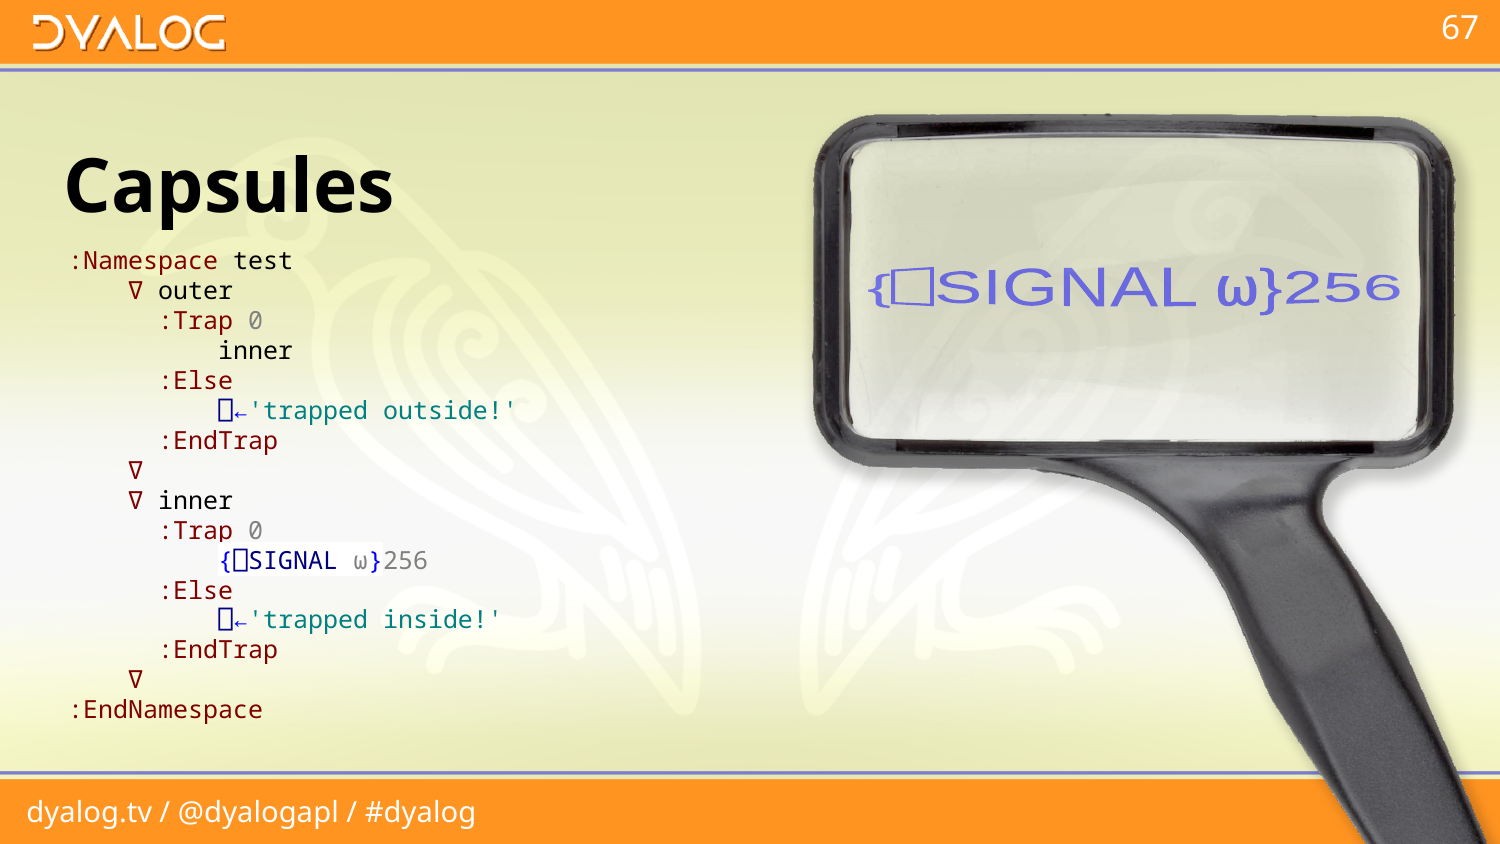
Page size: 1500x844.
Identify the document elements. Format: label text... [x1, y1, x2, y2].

title Capsules [48, 133, 794, 232]
picture [0, 0, 1500, 844]
list :Namespace test ∇ outer :Trap 0 inner :Else ⎕←'trapped outside!' :EndTrap ∇ ∇ inner :Trap 0 {⎕SIGNAL ⍵}256 :Else ⎕←'trapped inside!' :EndTrap ∇ :EndNamespace [53, 237, 794, 754]
